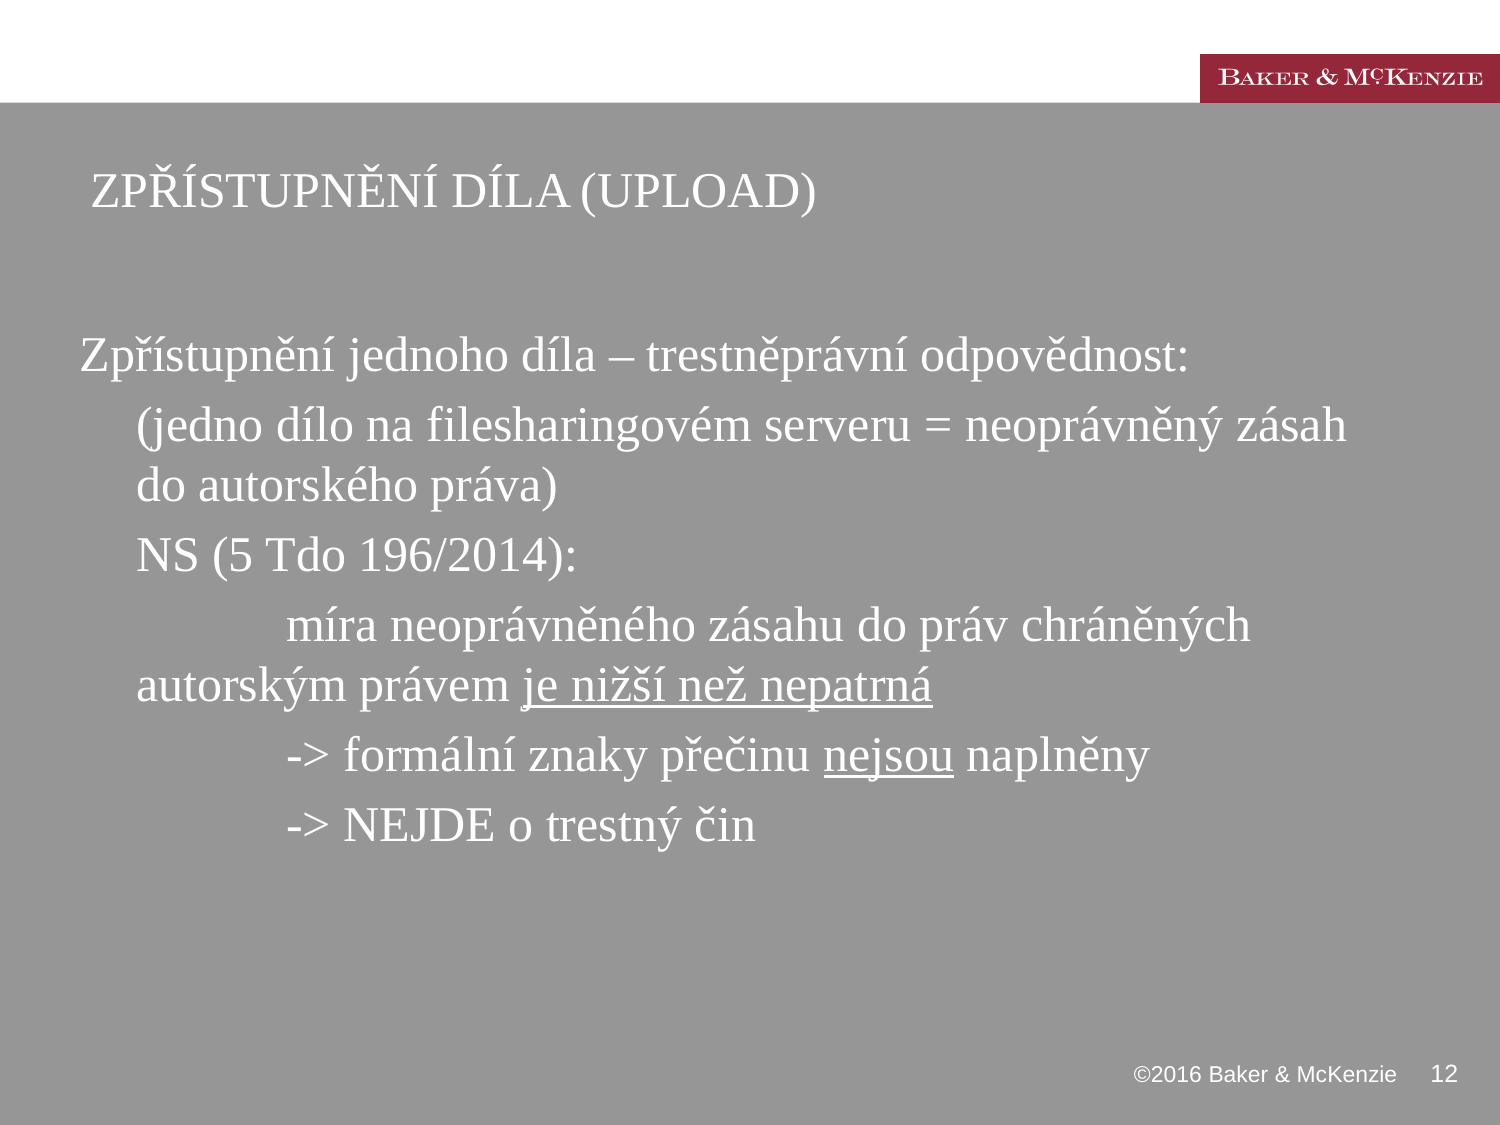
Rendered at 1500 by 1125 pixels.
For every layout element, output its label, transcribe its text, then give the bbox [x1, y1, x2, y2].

picture [1200, 54, 1500, 103]
list Zpřístupnění jednoho díla – trestněprávní odpovědnost: (jedno dílo na filesharingovém serveru = neoprávněný zásah do autorského práva) NS (5 Tdo 196/2014): míra neoprávněného zásahu do práv chráněných autorským právem je nižší než nepatrná -> formální znaky přečinu nejsou naplněny -> NEJDE o trestný čin [64, 314, 1390, 981]
slide_number ©2016 Baker & McKenzie 12 [1112, 1050, 1488, 1100]
title ZPŘÍSTUPNĚNÍ DÍLA (UPLOAD) [75, 149, 1400, 275]
